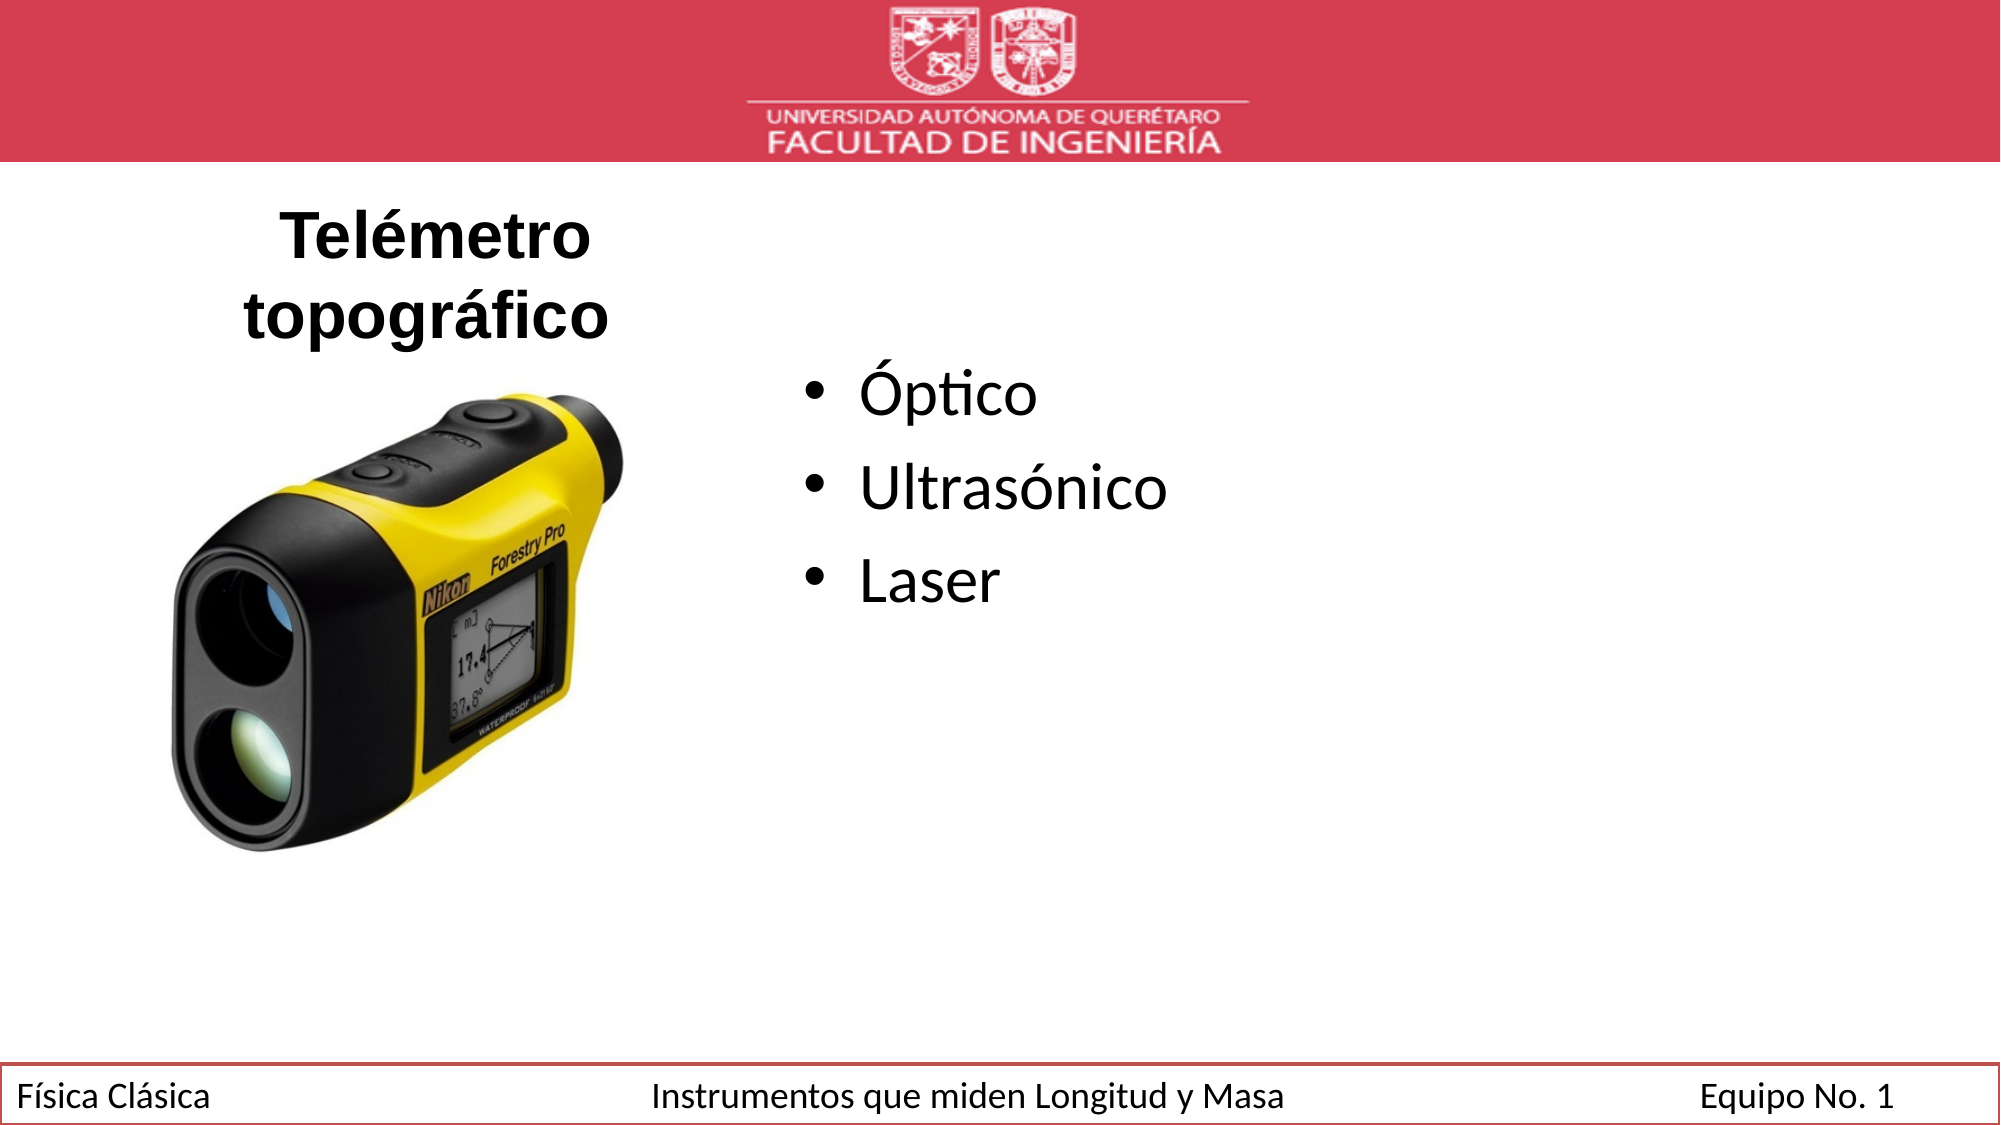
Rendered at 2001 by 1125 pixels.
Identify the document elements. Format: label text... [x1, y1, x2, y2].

list Óptico Ultrasónico Laser [788, 341, 1907, 708]
text_box Física Clásica Instrumentos que miden Longitud y Masa Equipo No. 1 [0, 1063, 2000, 1125]
text_box Telémetro topográfico [122, 184, 750, 359]
picture [0, 0, 2001, 162]
picture [162, 341, 636, 904]
